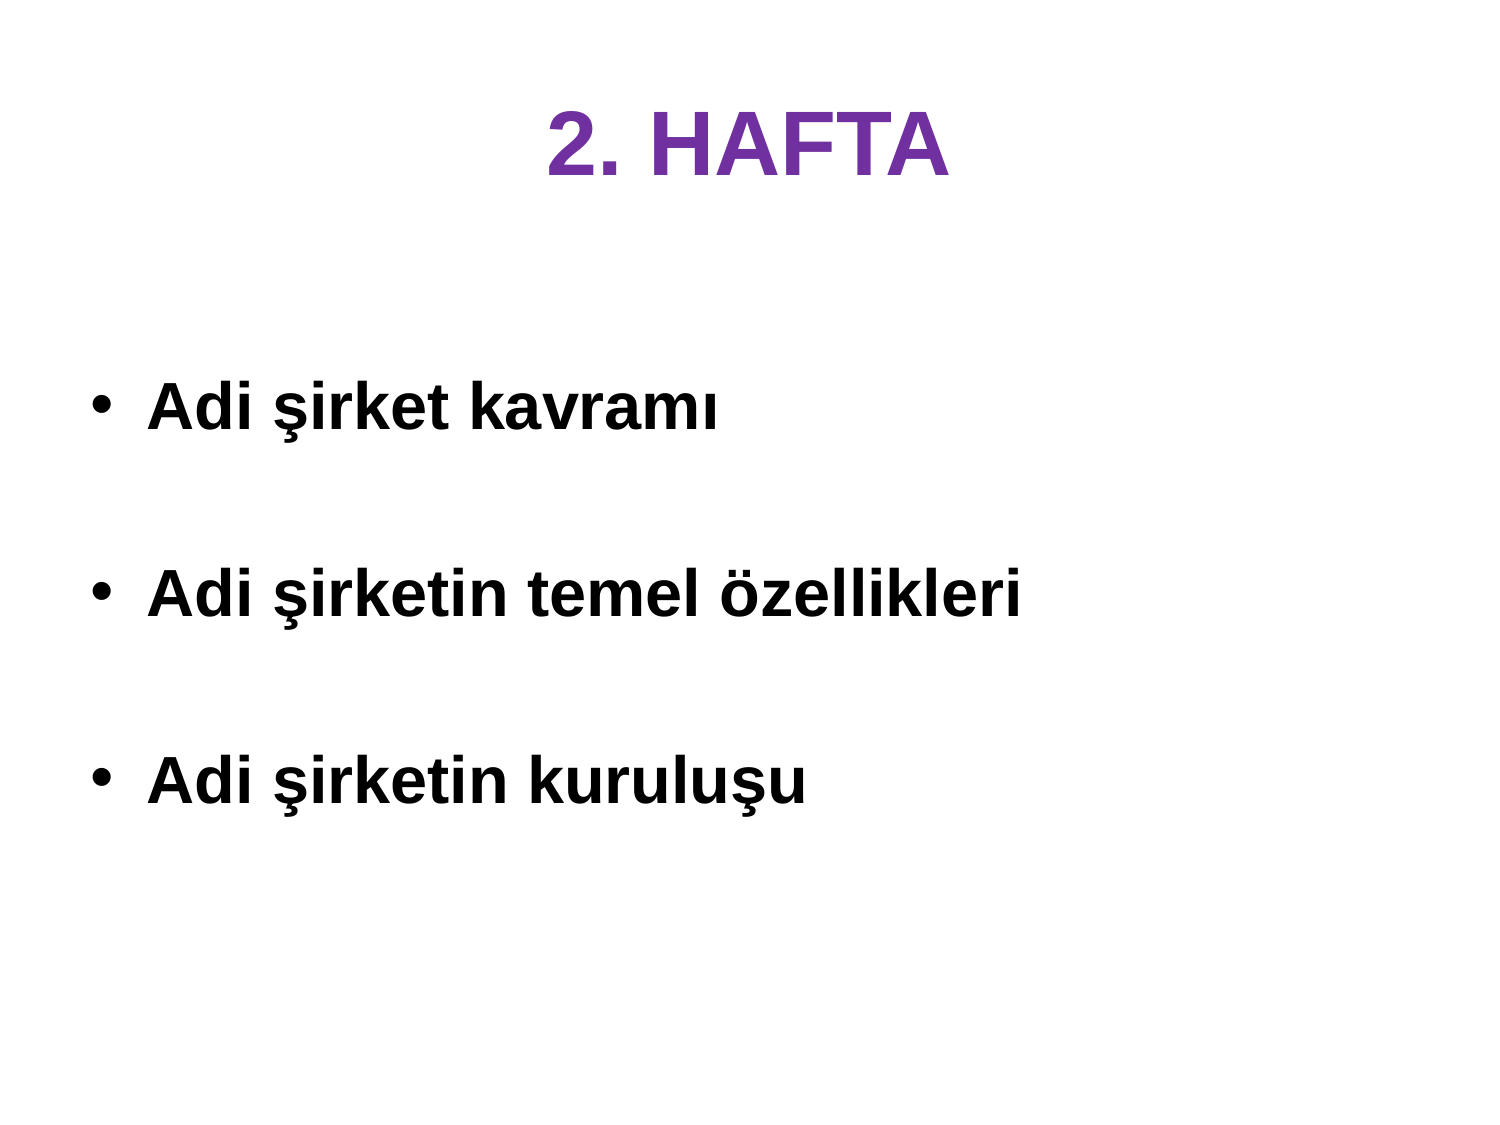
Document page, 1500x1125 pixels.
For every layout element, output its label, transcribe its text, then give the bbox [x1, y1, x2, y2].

list Adi şirket kavramı Adi şirketin temel özellikleri Adi şirketin kuruluşu [75, 262, 1425, 1005]
title 2. HAFTA [75, 45, 1425, 233]
